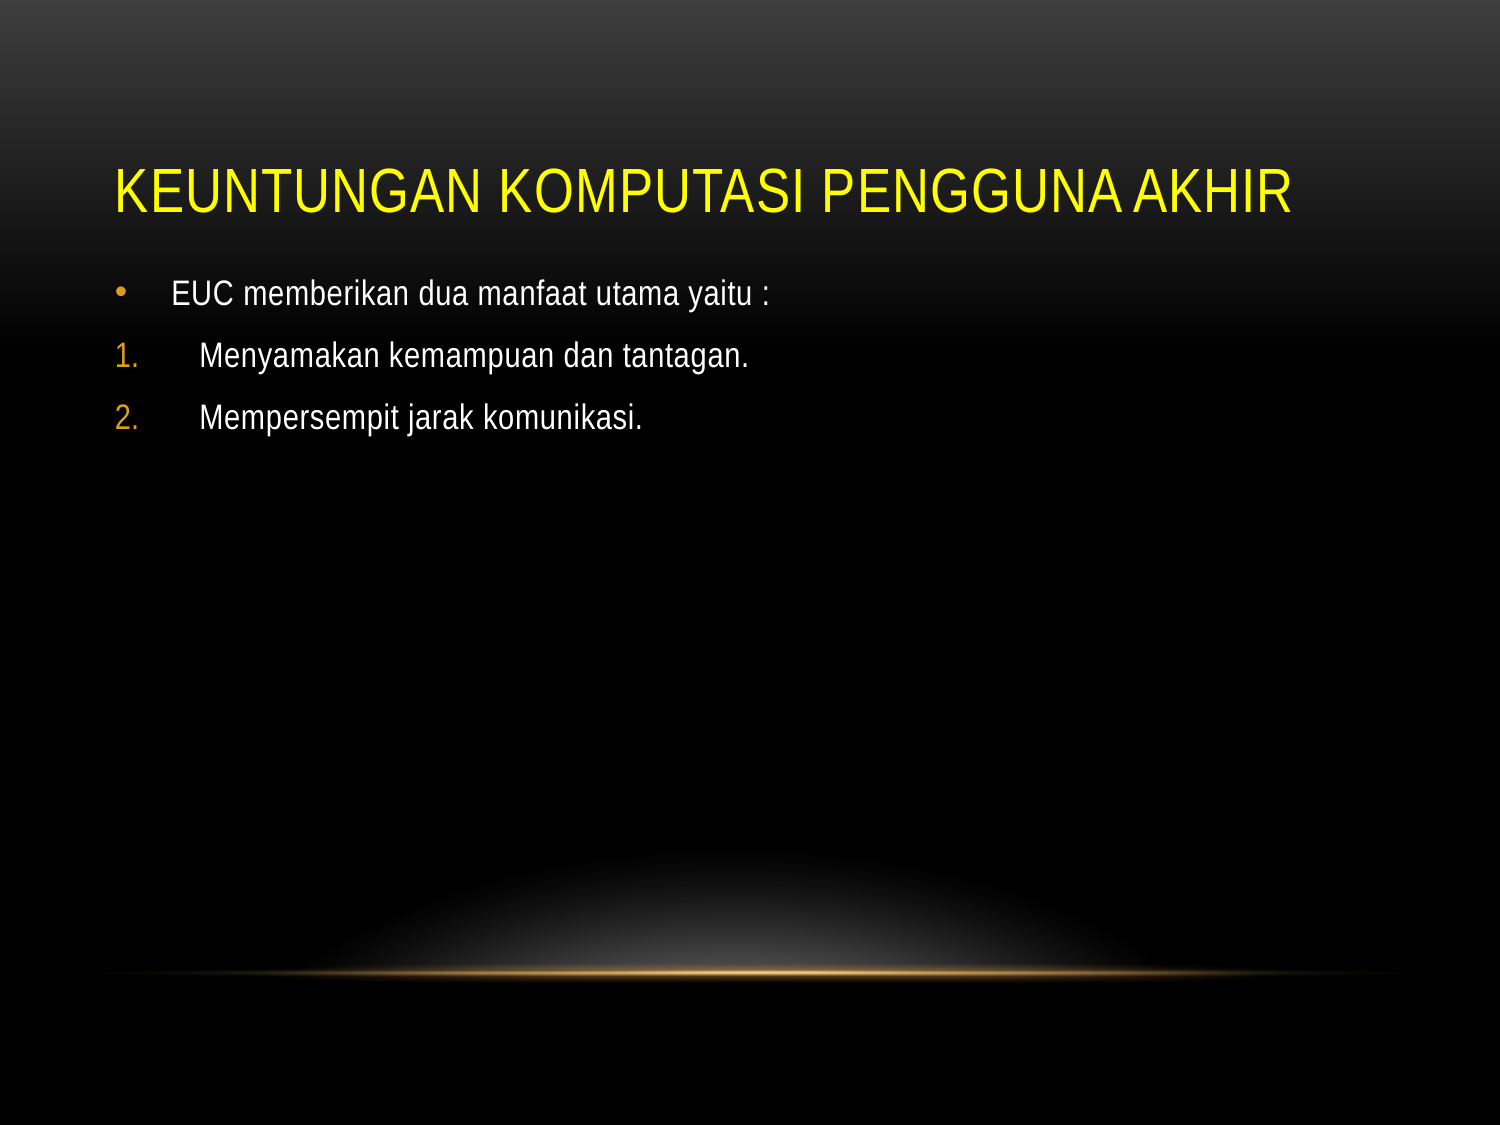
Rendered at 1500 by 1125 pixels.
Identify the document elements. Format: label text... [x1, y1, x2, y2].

list EUC memberikan dua manfaat utama yaitu : Menyamakan kemampuan dan tantagan. Mempersempit jarak komunikasi. [99, 262, 1400, 938]
title Keuntungan komputasi pengguna akhir [99, 45, 1400, 233]
picture [0, 0, 1500, 1125]
